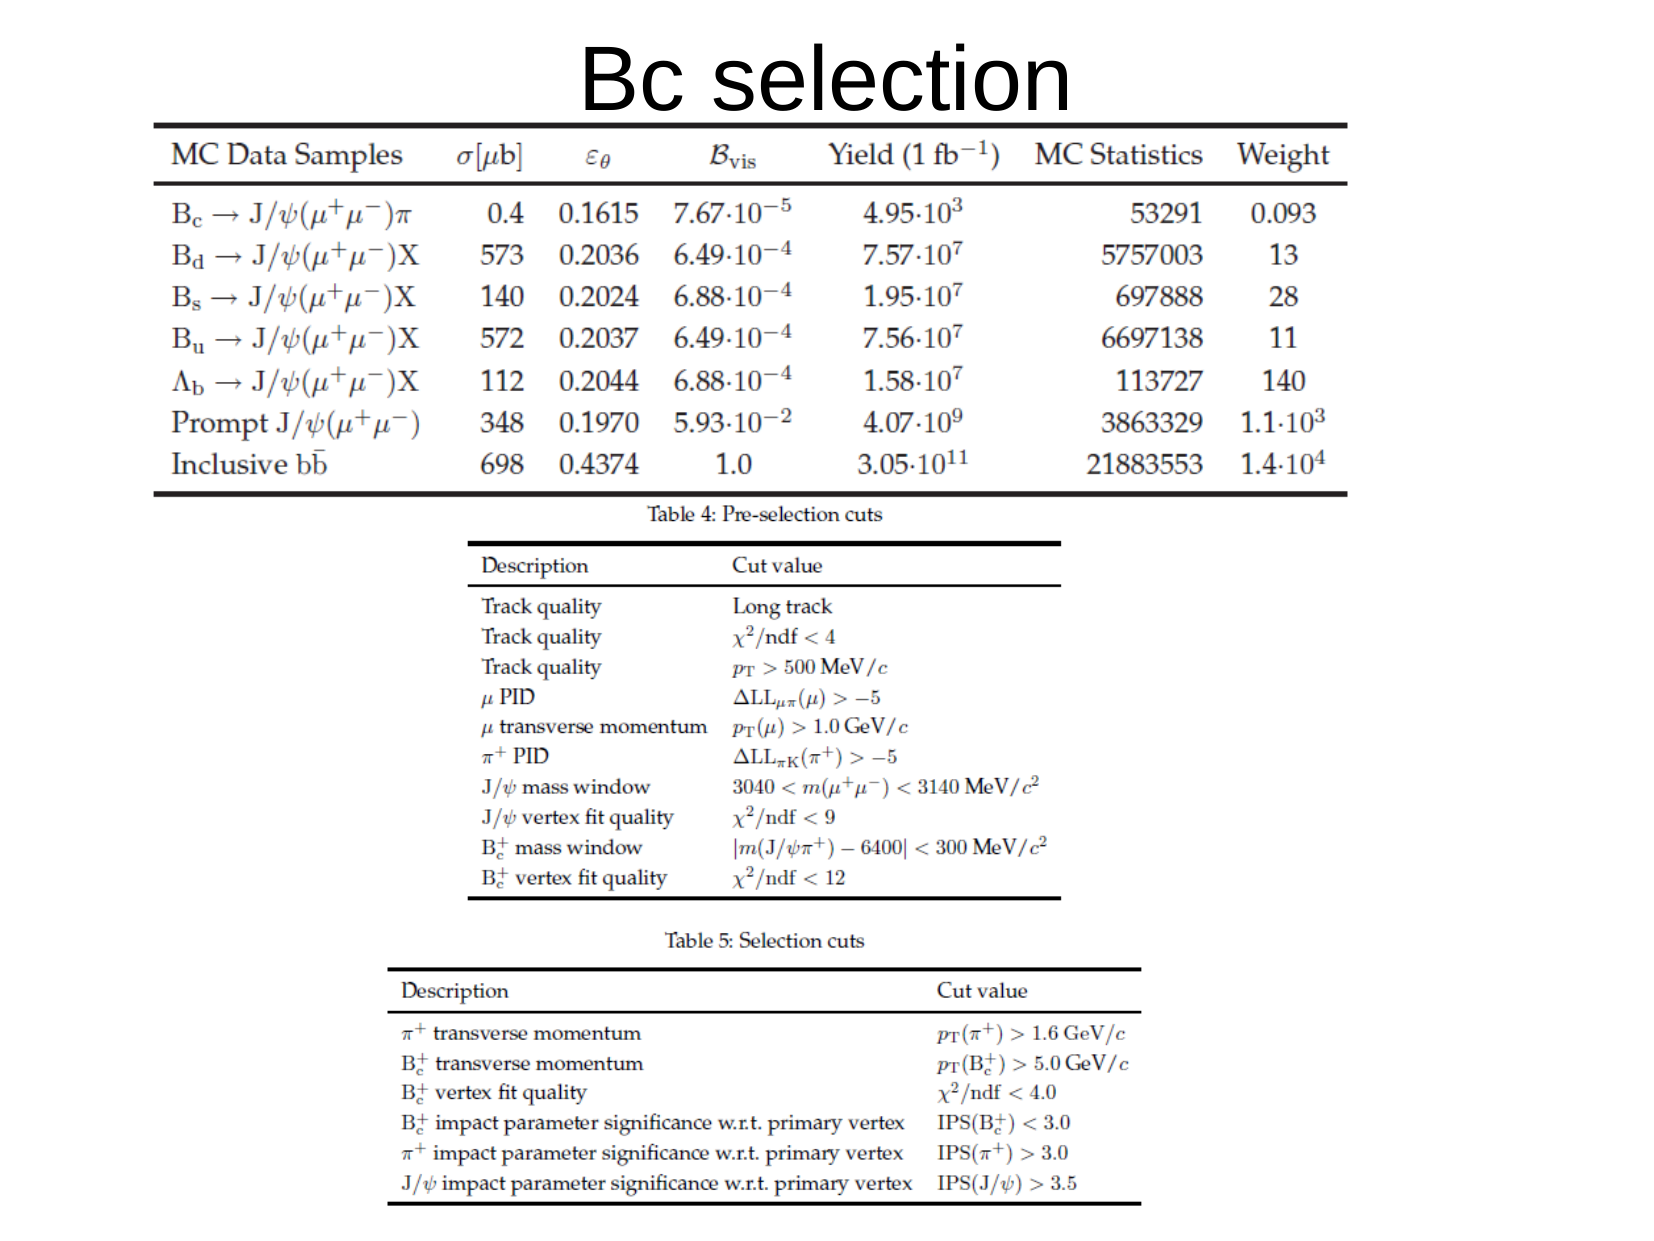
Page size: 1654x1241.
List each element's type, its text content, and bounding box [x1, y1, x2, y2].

picture [151, 119, 1352, 1219]
title Bc selection [82, 7, 1571, 153]
